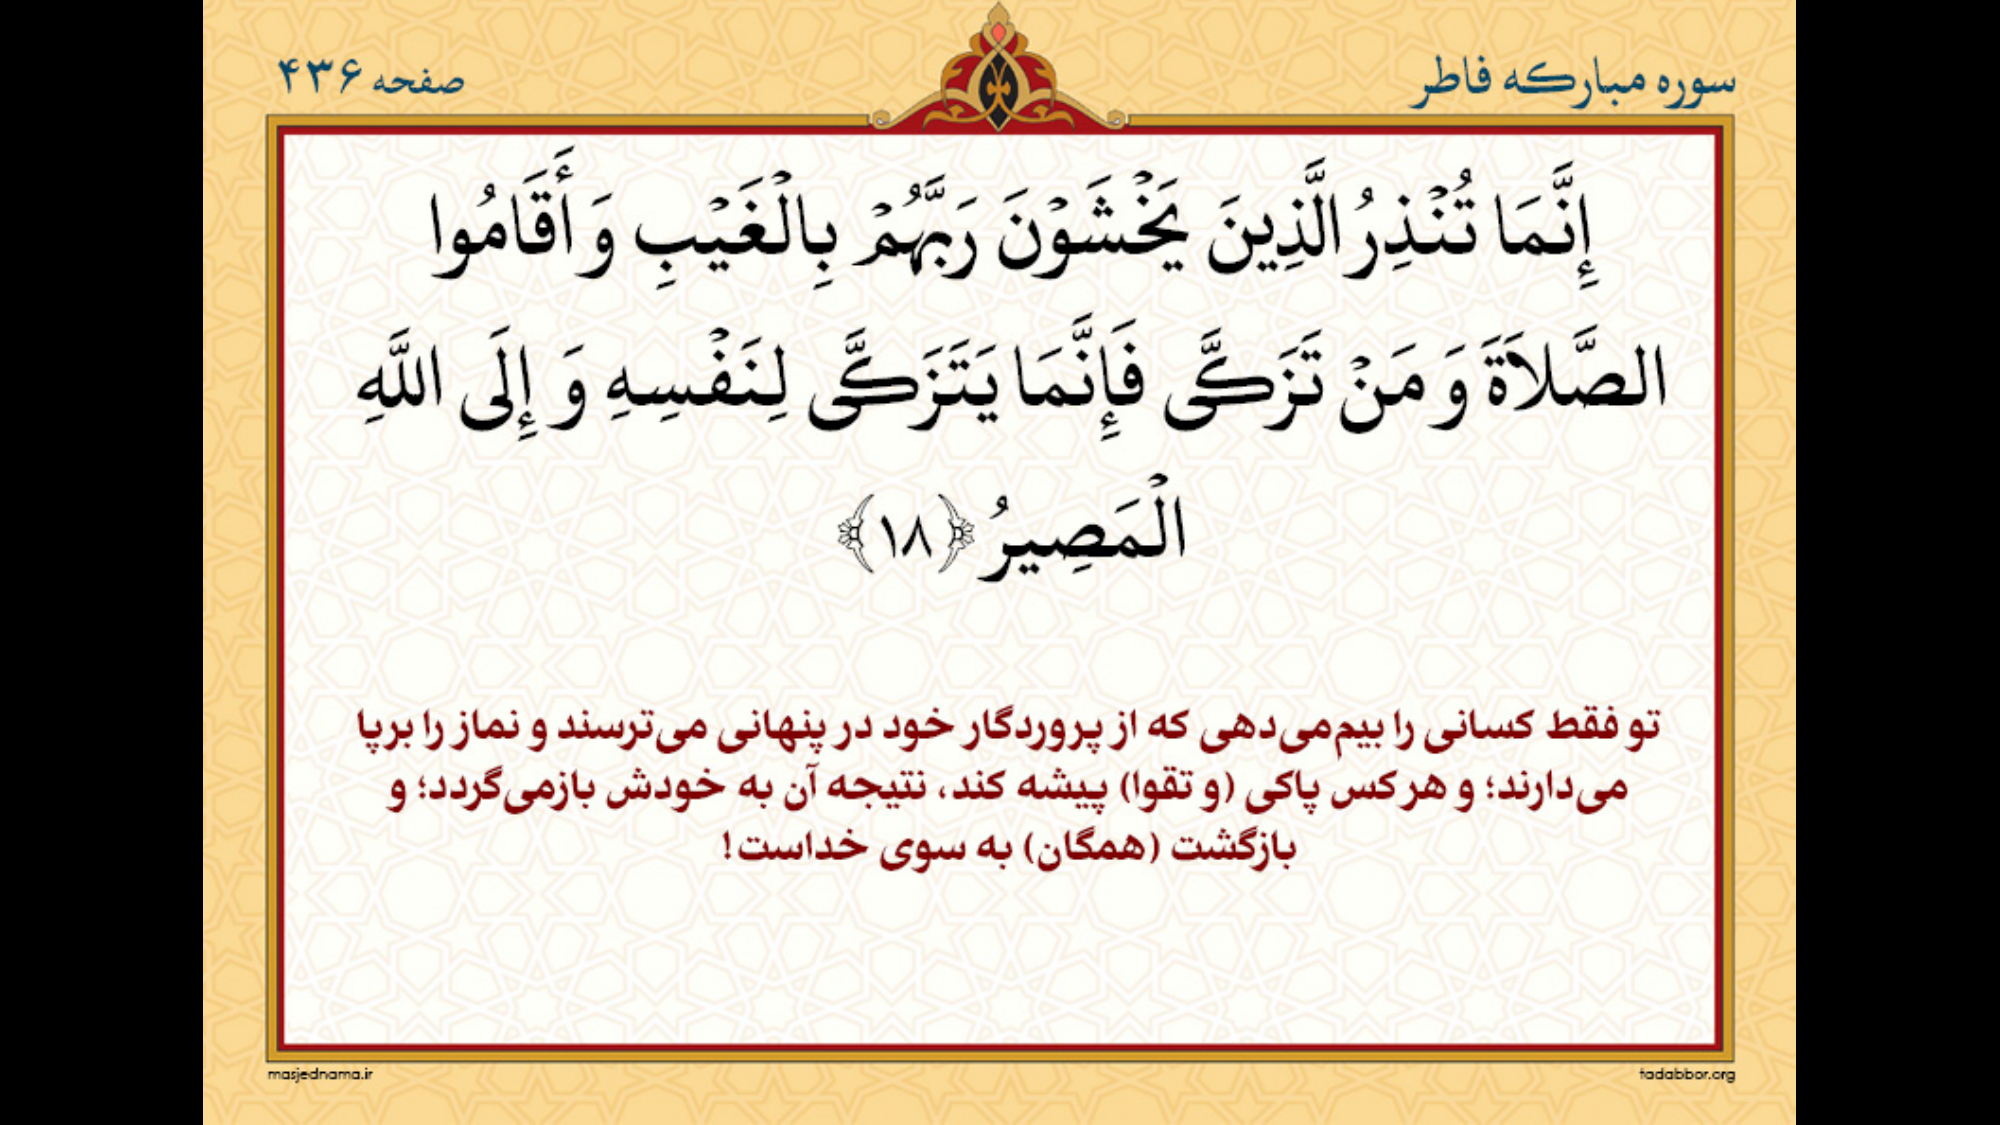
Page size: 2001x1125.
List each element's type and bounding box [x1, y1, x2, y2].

picture [203, 0, 1796, 1125]
